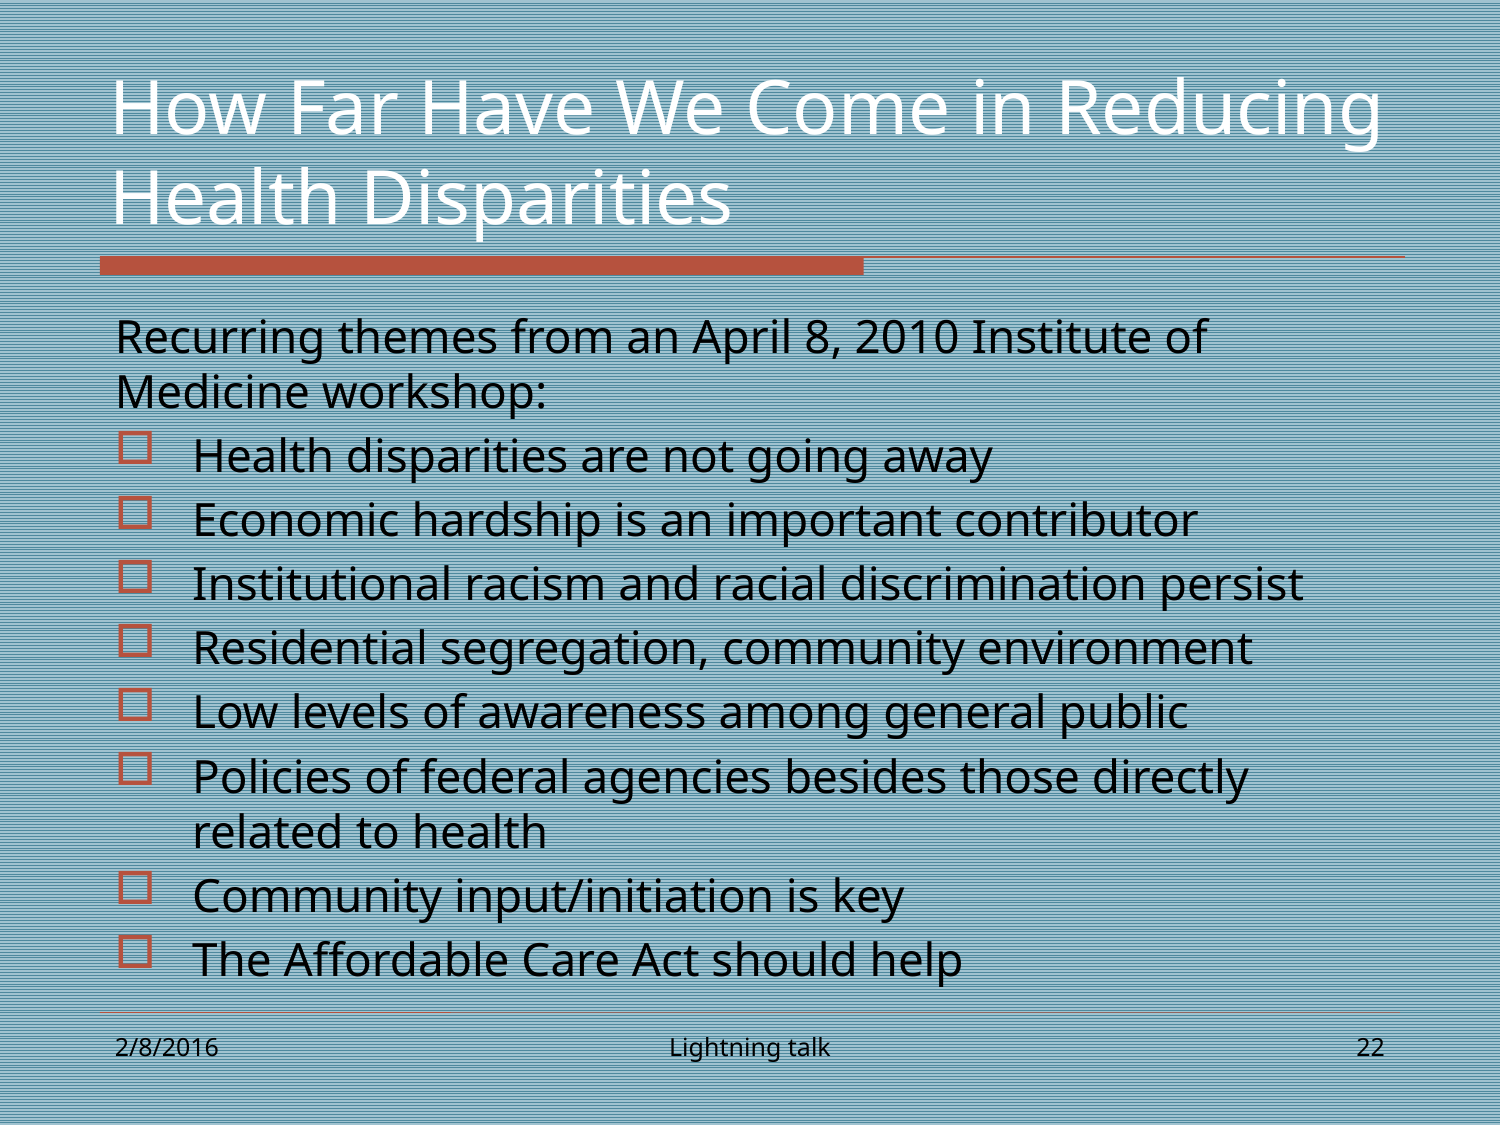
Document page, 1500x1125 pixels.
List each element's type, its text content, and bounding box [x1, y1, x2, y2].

slide_number 22 [1074, 1024, 1401, 1103]
footer Lightning talk [512, 1024, 988, 1103]
title How Far Have We Come in Reducing Health Disparities [94, 50, 1407, 250]
list Recurring themes from an April 8, 2010 Institute of Medicine workshop: Health disparities are not going away Economic hardship is an important contributor Institutional racism and racial discrimination persist Residential segregation, community environment Low levels of awareness among general public Policies of federal agencies besides those directly related to health Community input/initiation is key The Affordable Care Act should help [99, 299, 1410, 1000]
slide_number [99, 1024, 426, 1103]
